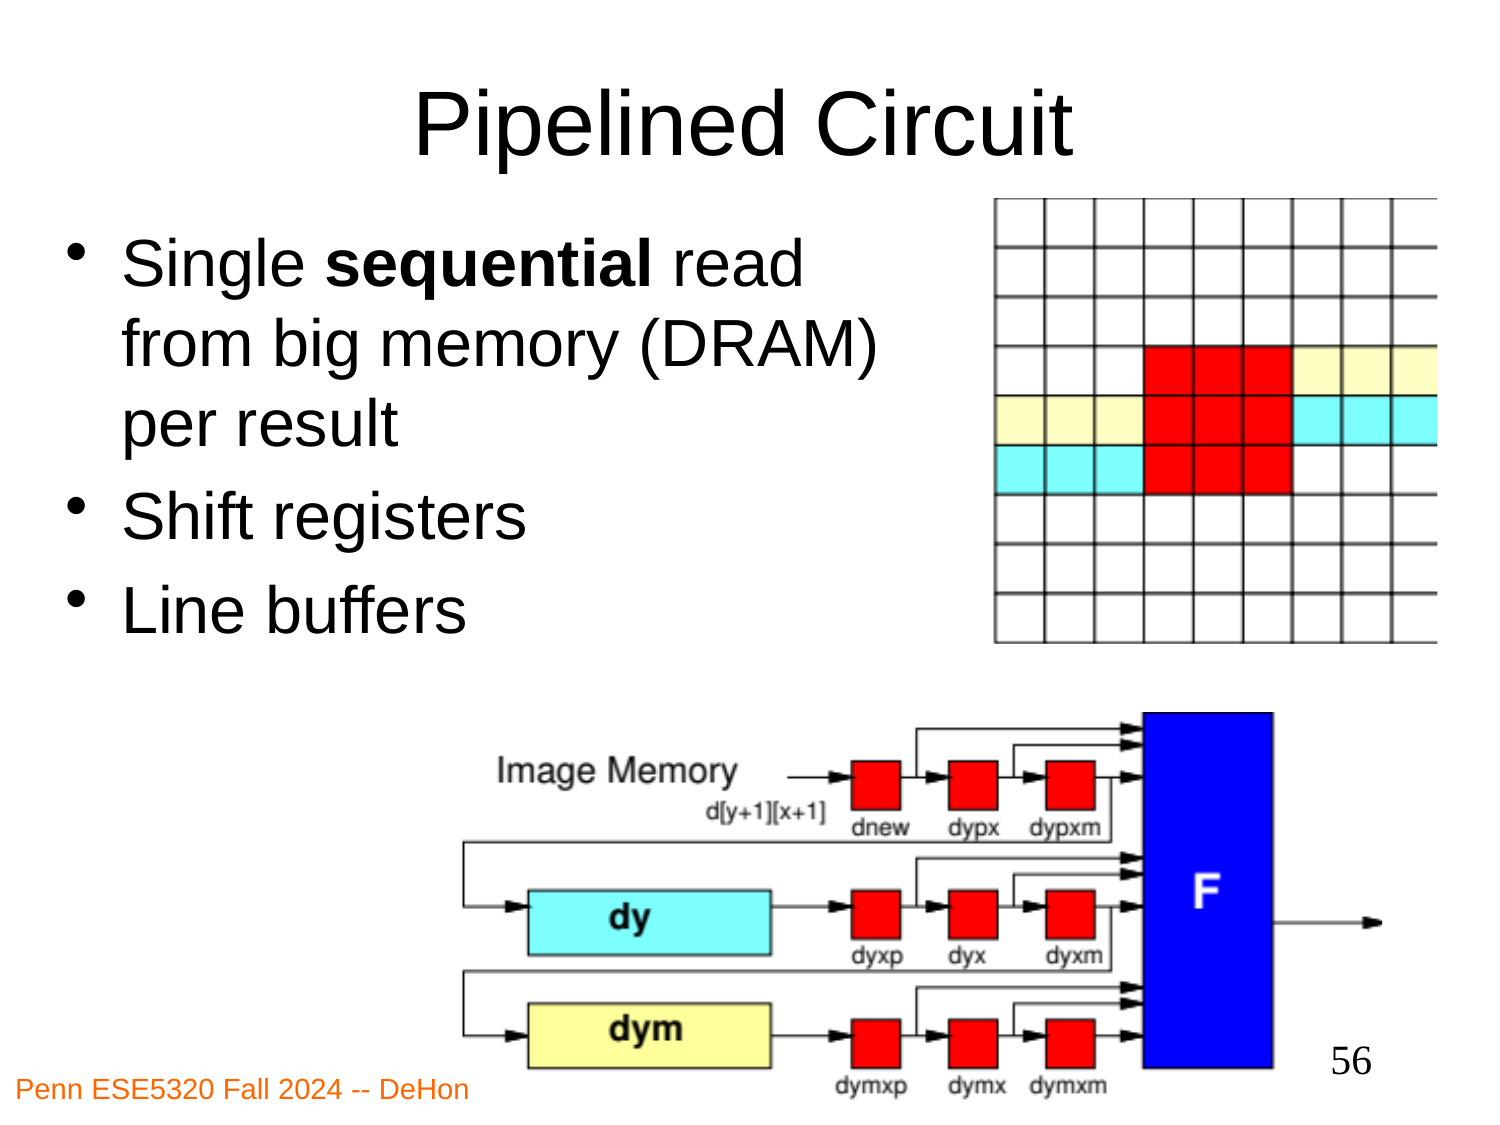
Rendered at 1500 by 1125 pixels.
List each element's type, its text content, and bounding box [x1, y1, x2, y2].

list Single sequential read from big memory (DRAM) per result Shift registers Line buffers [49, 212, 1326, 888]
picture [992, 198, 1438, 644]
picture [461, 712, 1383, 1101]
title Pipelined Circuit [49, 24, 1438, 212]
slide_number Penn ESE5320 Fall 2024 -- DeHon [0, 1062, 688, 1125]
